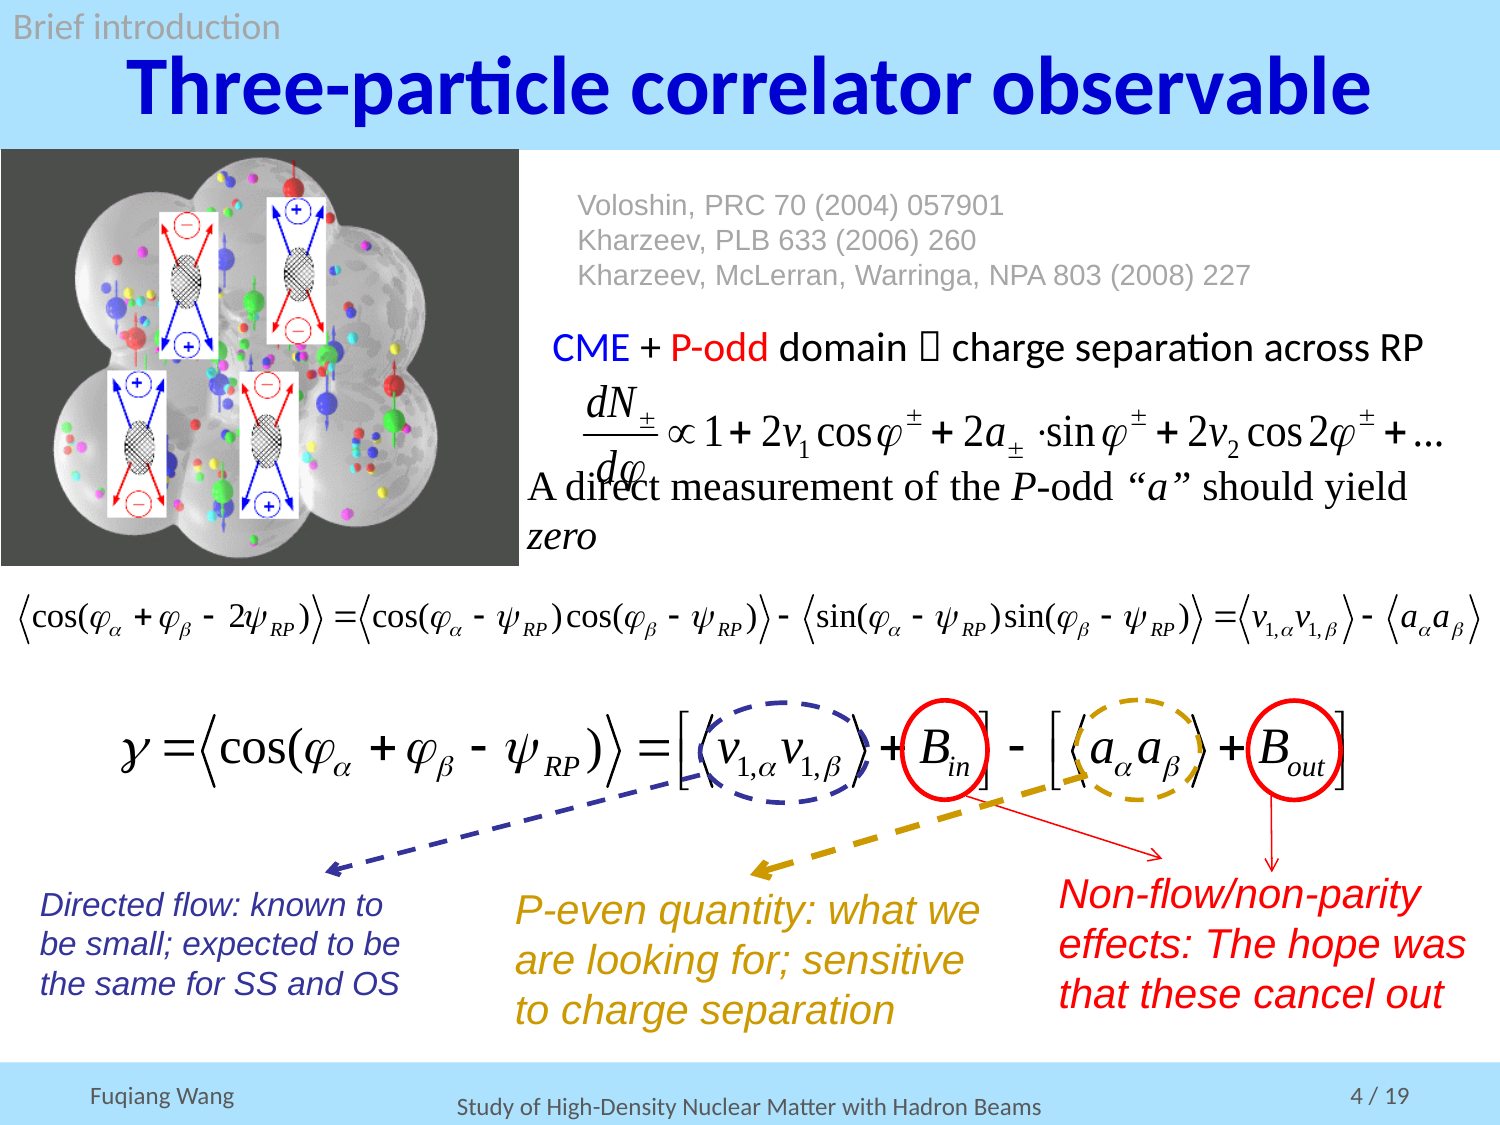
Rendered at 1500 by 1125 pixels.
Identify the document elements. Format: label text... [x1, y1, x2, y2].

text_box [24, 702, 495, 1012]
footer Study of High-Density Nuclear Matter with Hadron Beams [0, 1074, 1500, 1125]
slide_number 4 / 19 [1074, 1065, 1425, 1074]
slide_number Fuqiang Wang [75, 1065, 425, 1074]
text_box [1201, 699, 1363, 803]
text_box Non-flow/non-parity effects: The hope was that these cancel out [1204, 858, 1500, 1025]
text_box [13, 587, 1488, 652]
text_box Voloshin, PRC 70 (2004) 057901 Kharzeev, PLB 633 (2006) 260 Kharzeev, McLerran, Warringa, NPA 803 (2008) 227 [562, 178, 1475, 299]
picture [0, 149, 519, 567]
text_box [576, 373, 1451, 501]
text_box Brief introduction [0, 0, 297, 55]
text_box Three-particle correlator observable [0, 24, 1500, 139]
text_box A direct measurement of the P-odd “a” should yield zero [523, 450, 1500, 566]
text_box CME + P-odd domain  charge separation across RP [537, 312, 1475, 378]
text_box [499, 699, 1201, 1043]
